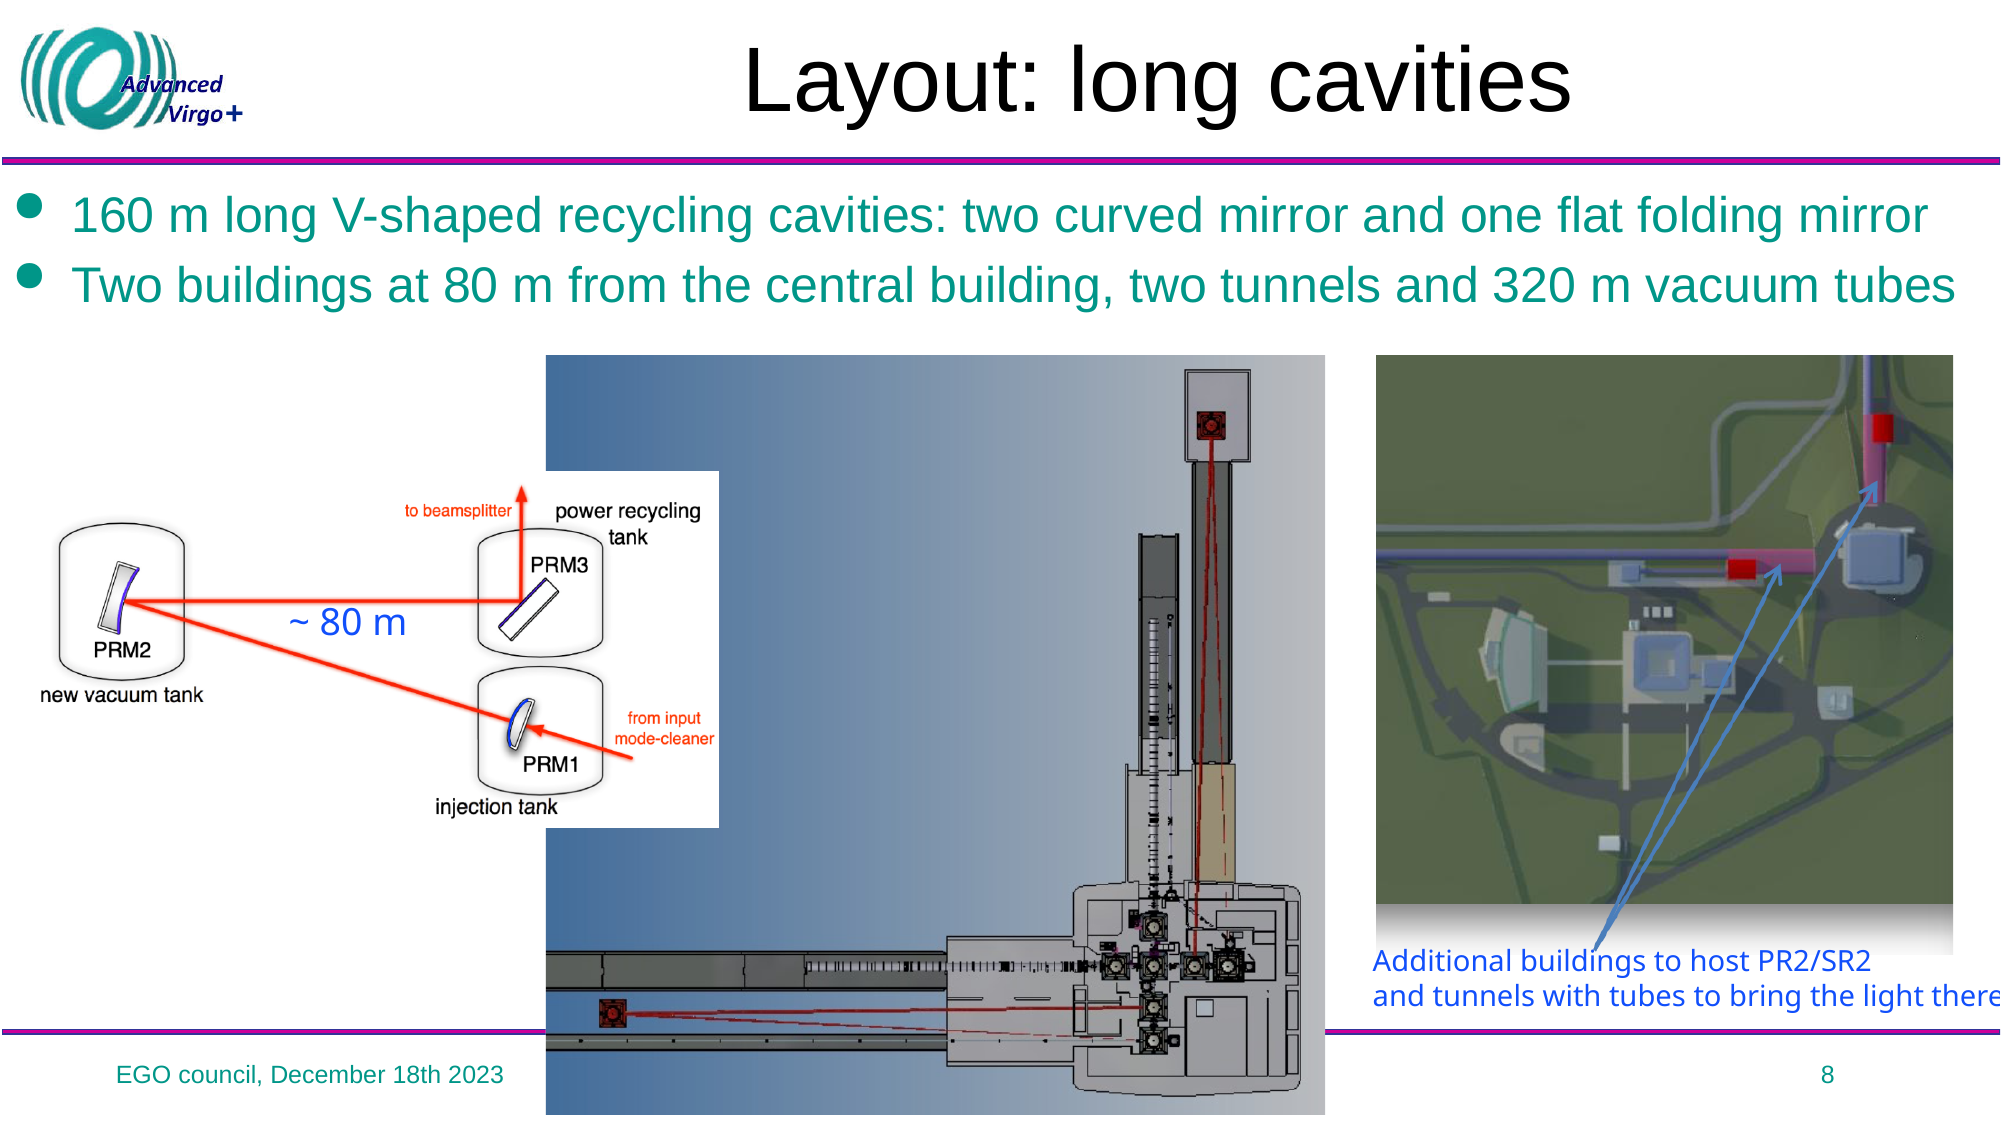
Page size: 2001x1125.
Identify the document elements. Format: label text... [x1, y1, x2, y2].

list 160 m long V-shaped recycling cavities: two curved mirror and one flat folding mirror Two buildings at 80 m from the central building, two tunnels and 320 m vacuum tubes [0, 174, 2000, 1026]
picture [1375, 355, 1954, 955]
text_box Additional buildings to host PR2/SR2 and tunnels with tubes to bring the light there [1357, 935, 2000, 1021]
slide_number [100, 1035, 545, 1112]
slide_number 8 [1433, 1035, 1851, 1112]
picture [0, 23, 259, 137]
title Layout: long cavities [373, 36, 1944, 138]
picture [28, 344, 1325, 1125]
text_box North [1327, 292, 1495, 368]
